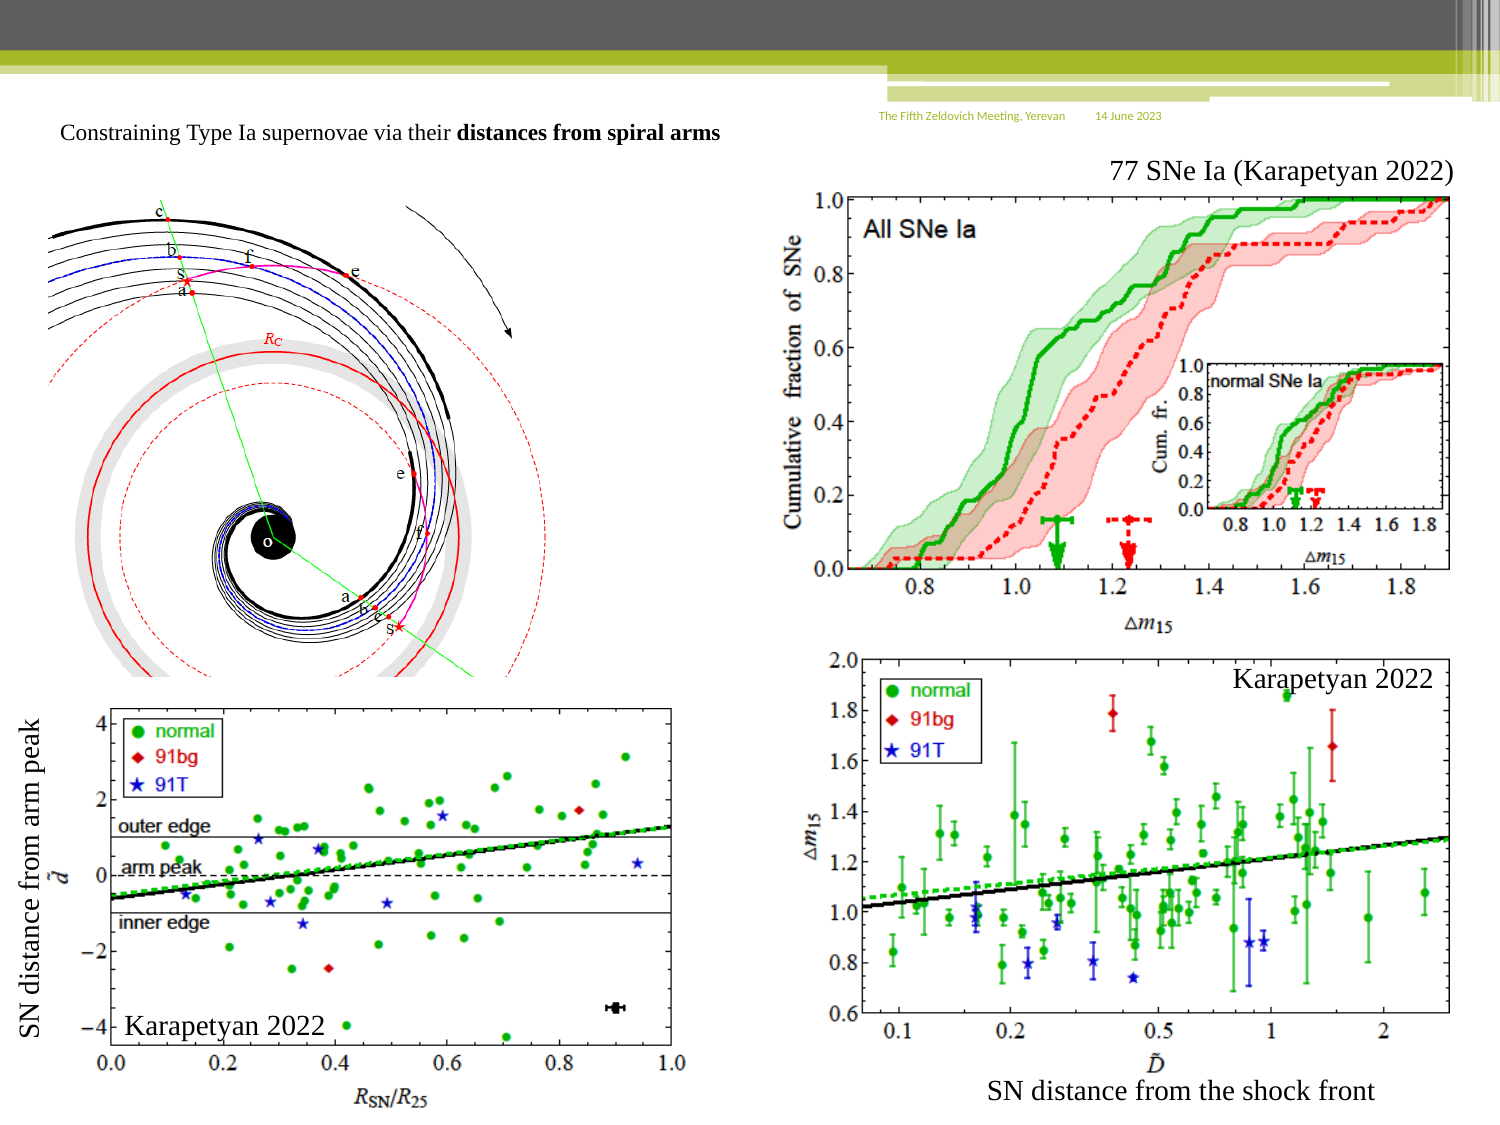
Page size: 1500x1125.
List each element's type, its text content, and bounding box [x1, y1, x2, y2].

footer The Fifth Zeldovich Meeting, Yerevan [862, 100, 1080, 143]
picture [45, 192, 559, 677]
title Constraining Type Ia supernovae via their distances from spiral arms [45, 100, 830, 161]
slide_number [1080, 100, 1238, 143]
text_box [2, 702, 686, 1109]
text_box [795, 647, 1450, 1115]
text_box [779, 143, 1471, 636]
